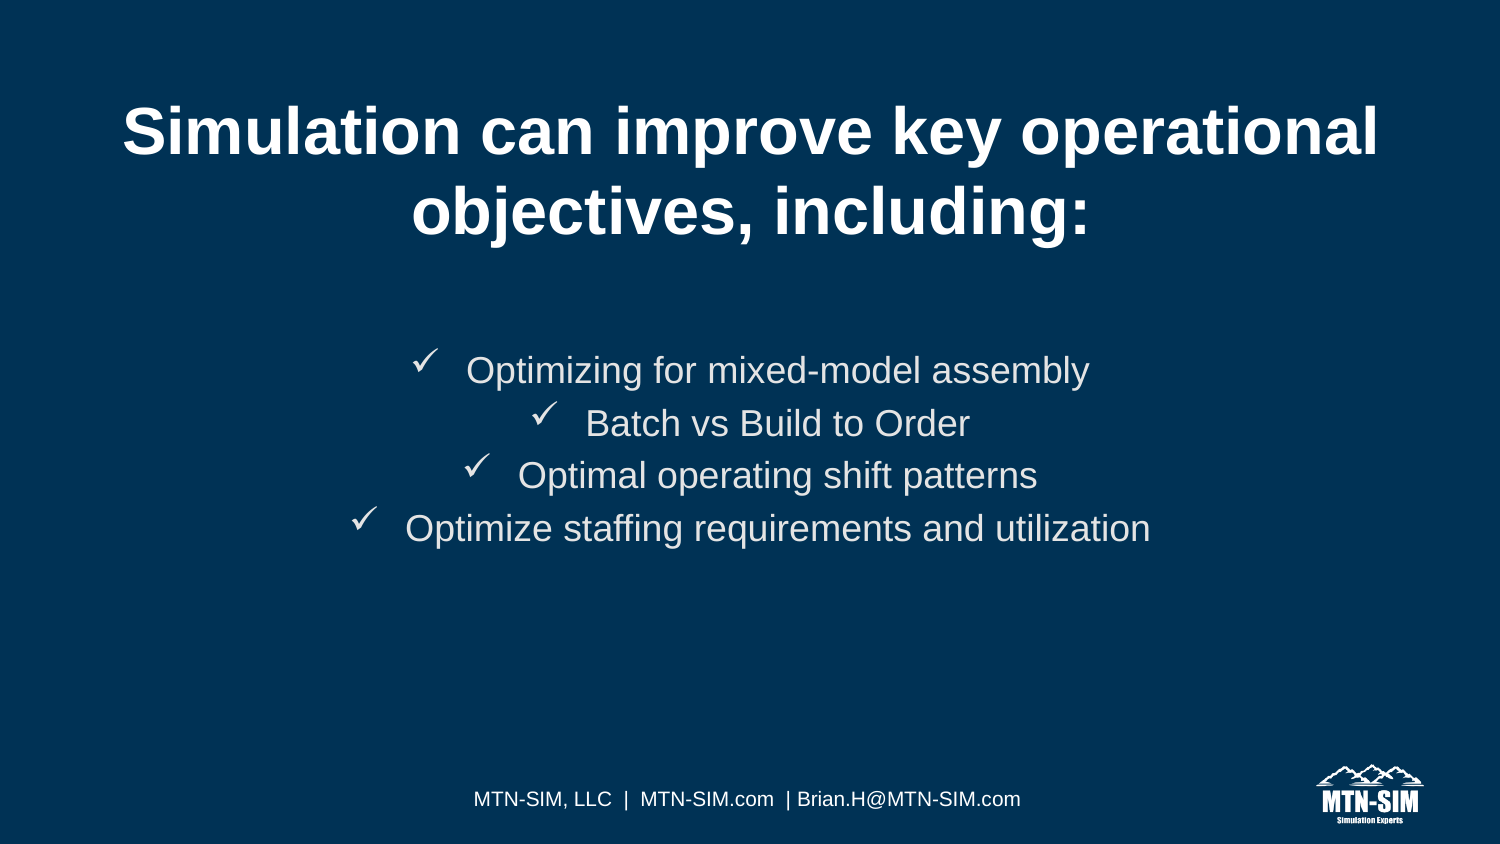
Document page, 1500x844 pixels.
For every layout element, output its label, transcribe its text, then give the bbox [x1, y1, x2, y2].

text_box Simulation can improve key operational objectives, including: [76, 80, 1427, 185]
picture [1316, 764, 1424, 824]
text_box Optimizing for mixed-model assembly Batch vs Build to Order Optimal operating shift patterns Optimize staffing requirements and utilization [74, 339, 1425, 576]
